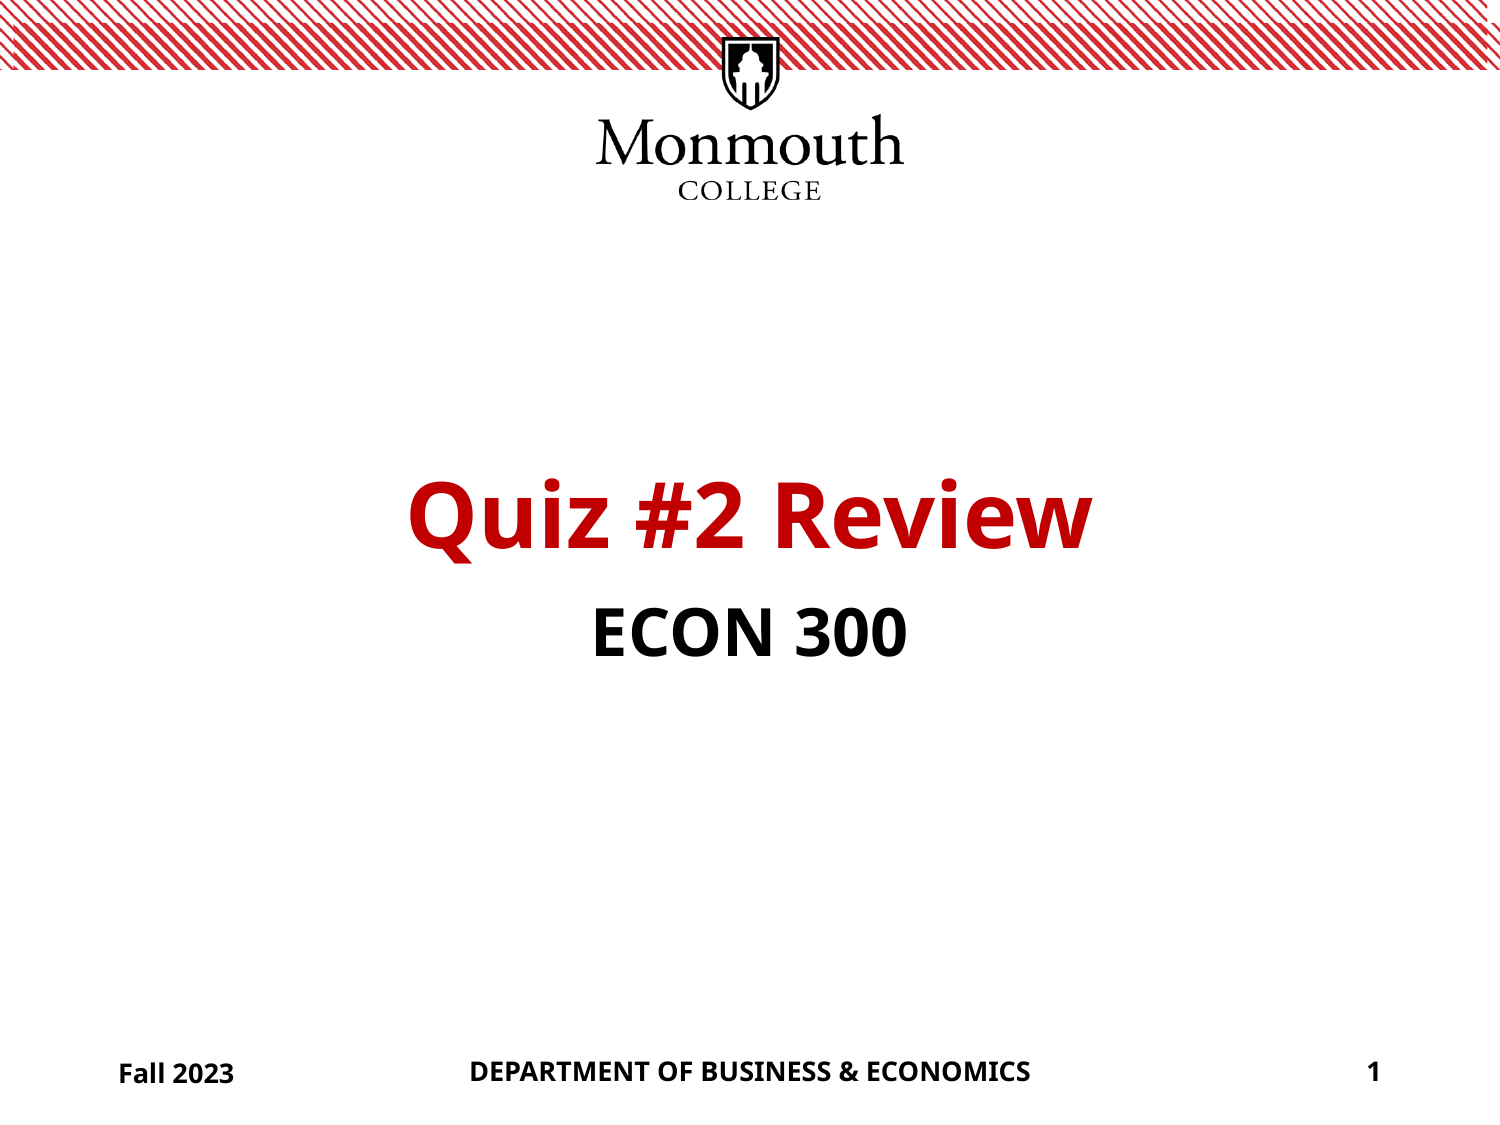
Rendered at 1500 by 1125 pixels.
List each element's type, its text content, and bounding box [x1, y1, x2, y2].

slide_number Fall 2023 [103, 1042, 277, 1103]
slide_number 1 [1059, 1042, 1397, 1103]
title Quiz #2 Review [84, 184, 1416, 576]
picture [0, 0, 1500, 184]
subtitle ECON 300 [187, 590, 1313, 863]
footer DEPARTMENT OF BUSINESS & ECONOMICS [277, 1042, 1059, 1103]
